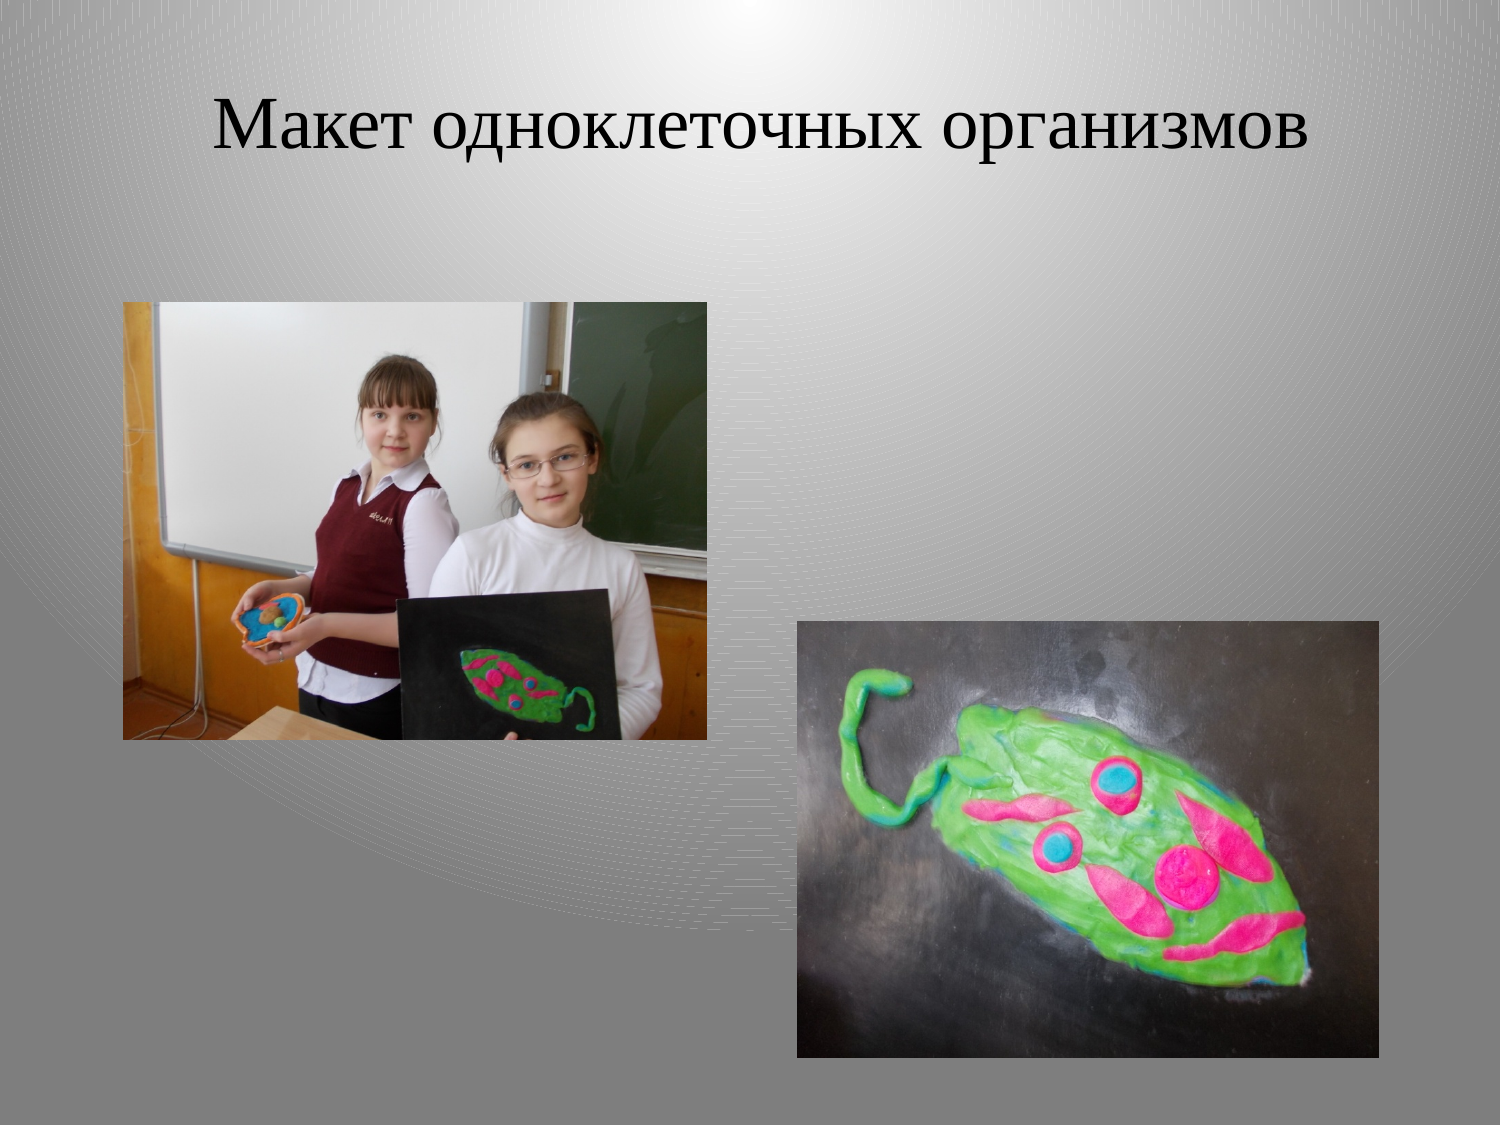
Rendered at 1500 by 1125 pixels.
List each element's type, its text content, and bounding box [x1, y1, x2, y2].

text_box Макет одноклеточных организмов [112, 66, 1412, 172]
picture [796, 621, 1379, 1058]
picture [123, 302, 707, 740]
